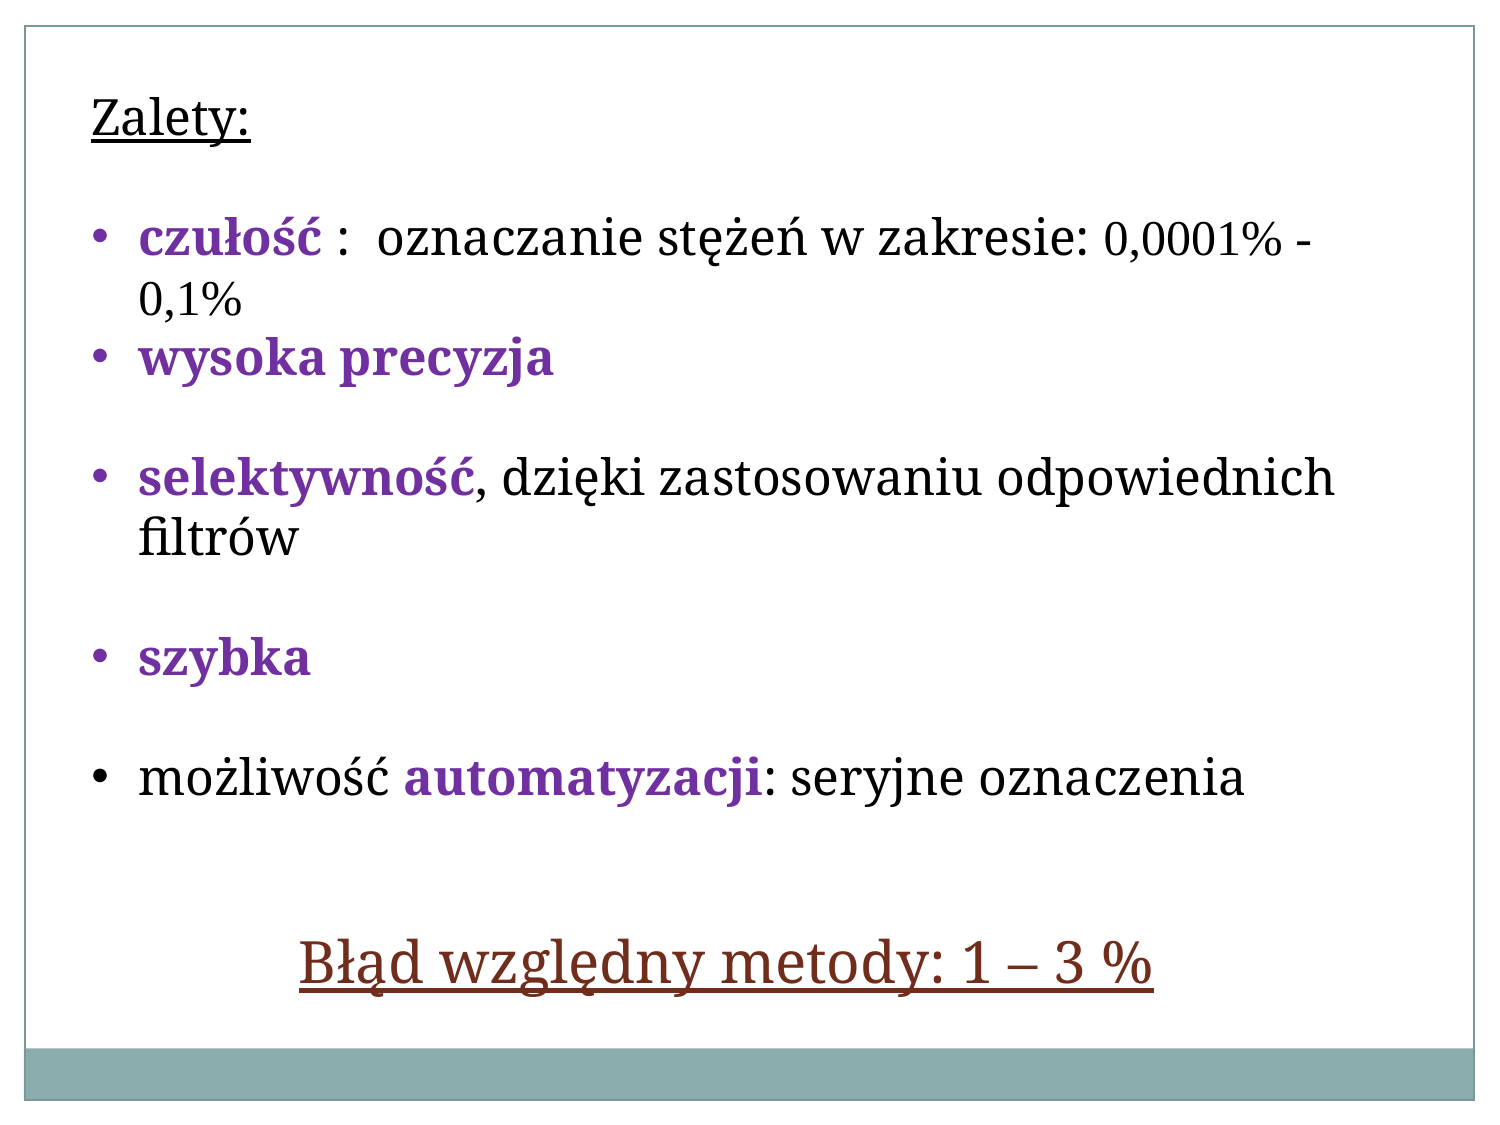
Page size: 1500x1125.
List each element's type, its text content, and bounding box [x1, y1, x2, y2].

text_box Zalety: czułość : oznaczanie stężeń w zakresie: 0,0001% - 0,1% wysoka precyzja selektywność, dzięki zastosowaniu odpowiednich filtrów szybka możliwość automatyzacji: seryjne oznaczenia Błąd względny metody: 1 – 3 % [76, 78, 1376, 1003]
